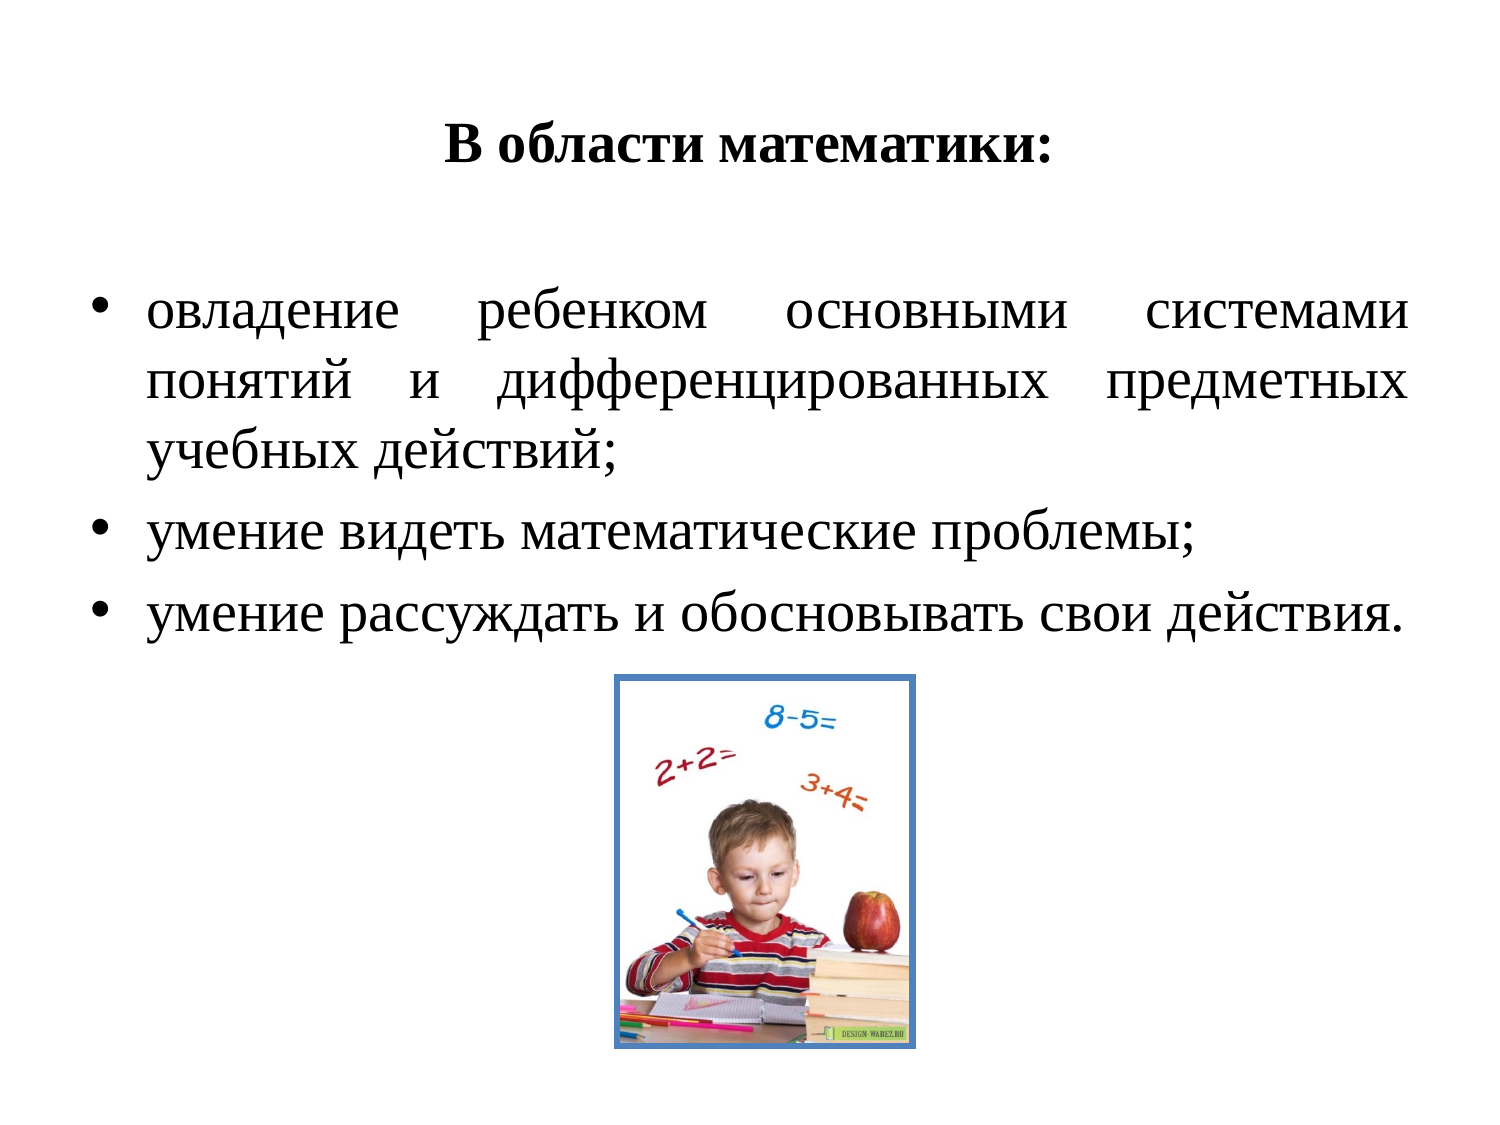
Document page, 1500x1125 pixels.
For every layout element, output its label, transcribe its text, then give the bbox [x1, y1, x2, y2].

list овладение ребенком основными системами понятий и дифференцированных предметных учебных действий; умение видеть математические проблемы; умение рассуждать и обосновывать свои действия. [75, 262, 1425, 1005]
title В области математики: [75, 45, 1425, 233]
picture [619, 680, 910, 1044]
